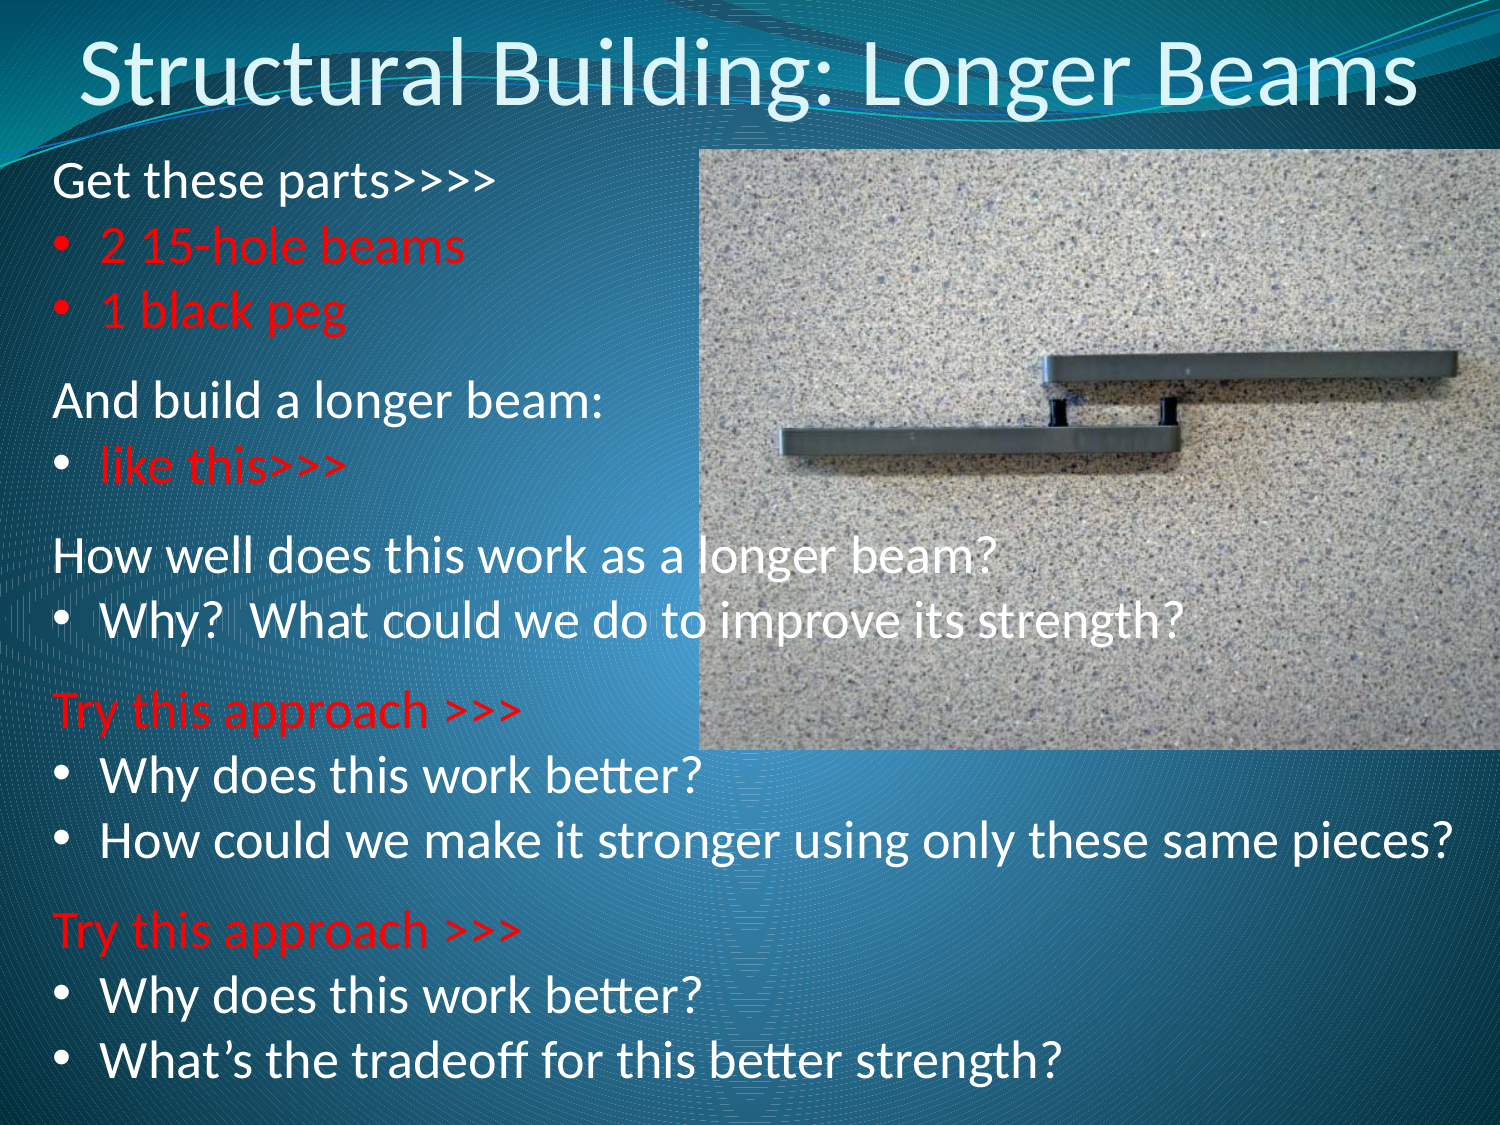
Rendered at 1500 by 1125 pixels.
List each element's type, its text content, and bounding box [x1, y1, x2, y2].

picture [699, 149, 1500, 751]
title Structural Building: Longer Beams [0, 0, 1500, 125]
text_box Get these parts>>>> 2 15-hole beams 1 black peg And build a longer beam: like this>>> How well does this work as a longer beam? Why? What could we do to improve its strength? Try this approach >>> Why does this work better? How could we make it stronger using only these same pieces? Try this approach >>> Why does this work better? What’s the tradeoff for this better strength? [37, 137, 1500, 1125]
